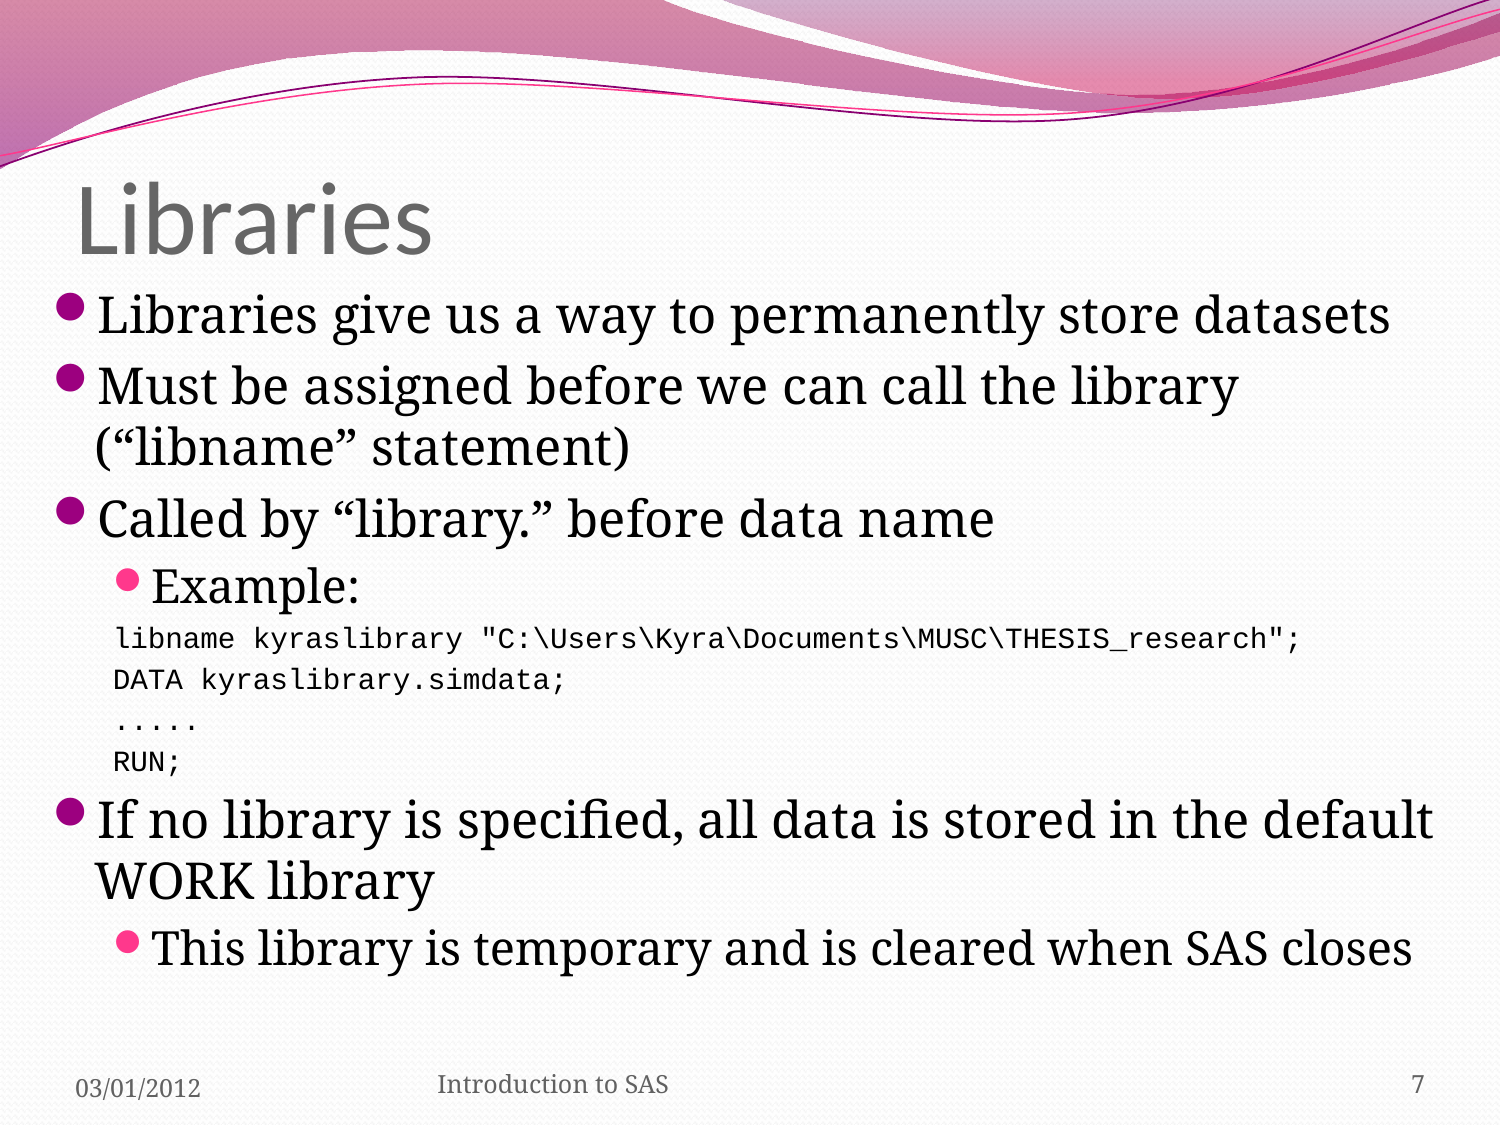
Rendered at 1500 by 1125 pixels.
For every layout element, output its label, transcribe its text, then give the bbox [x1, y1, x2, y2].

footer Introduction to SAS [437, 1042, 988, 1103]
slide_number 7 [1299, 1042, 1425, 1103]
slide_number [75, 1042, 425, 1103]
title Libraries [75, 87, 1425, 275]
list Libraries give us a way to permanently store datasets Must be assigned before we can call the library (“libname” statement) Called by “library.” before data name Example: libname kyraslibrary "C:\Users\Kyra\Documents\MUSC\THESIS_research"; DATA kyraslibrary.simdata; ..... RUN; If no library is specified, all data is stored in the default WORK library This library is temporary and is cleared when SAS closes [37, 275, 1463, 1063]
